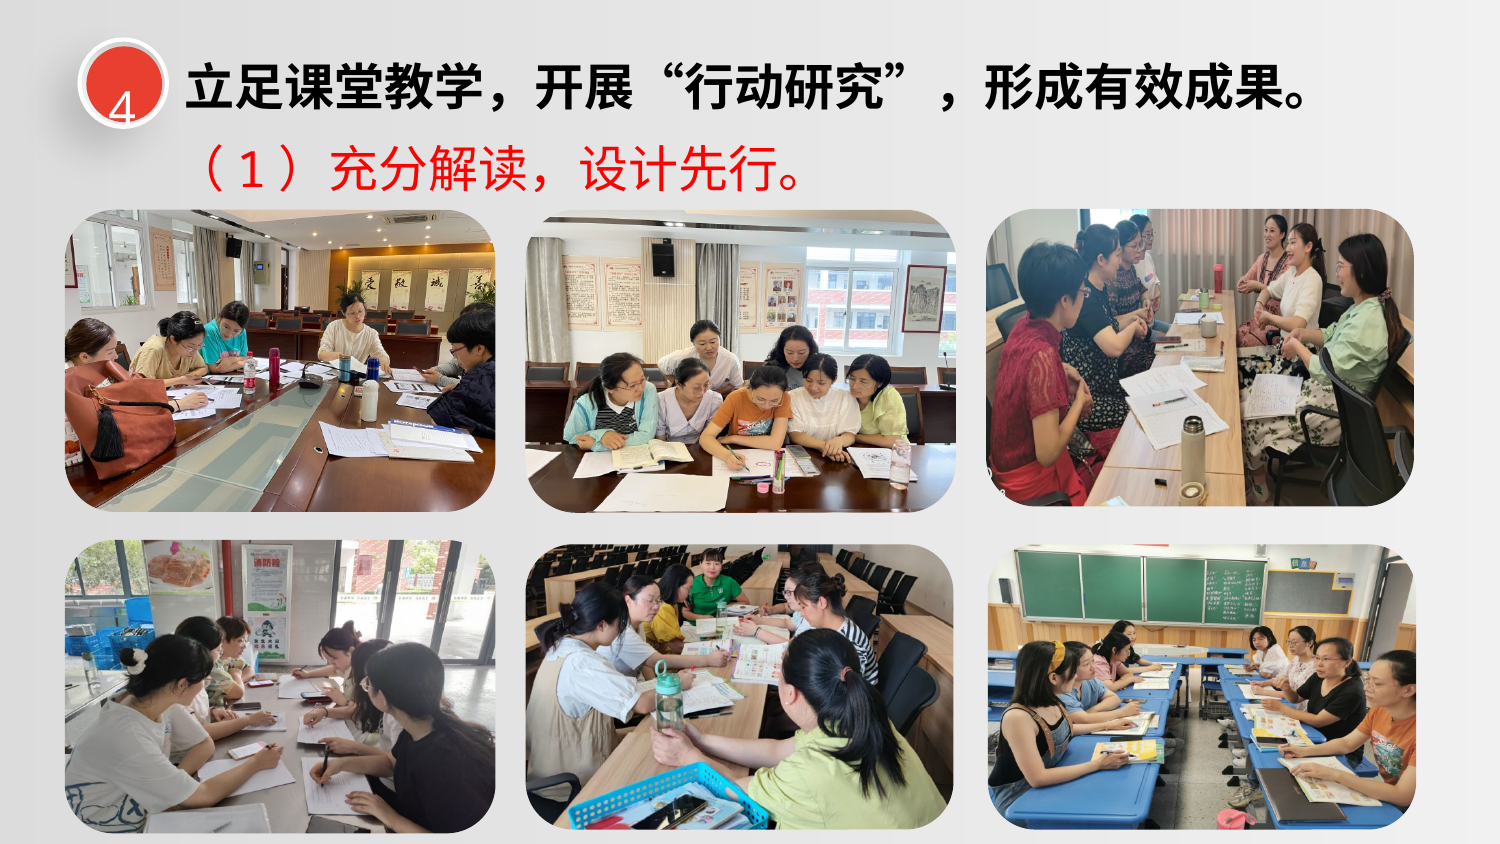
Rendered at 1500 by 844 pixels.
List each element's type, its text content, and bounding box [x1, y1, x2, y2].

picture [985, 208, 1415, 507]
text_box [79, 21, 168, 136]
picture [987, 544, 1417, 830]
picture [64, 209, 496, 513]
picture [667, 782, 675, 787]
picture [666, 776, 675, 781]
picture [590, 805, 595, 816]
picture [655, 780, 663, 785]
text_box （1）充分解读，设计先行。 [159, 130, 831, 205]
picture [525, 209, 957, 513]
picture [64, 539, 496, 834]
text_box 立足课堂教学，开展“行动研究”，形成有效成果。 [172, 47, 1350, 123]
picture [525, 544, 954, 830]
